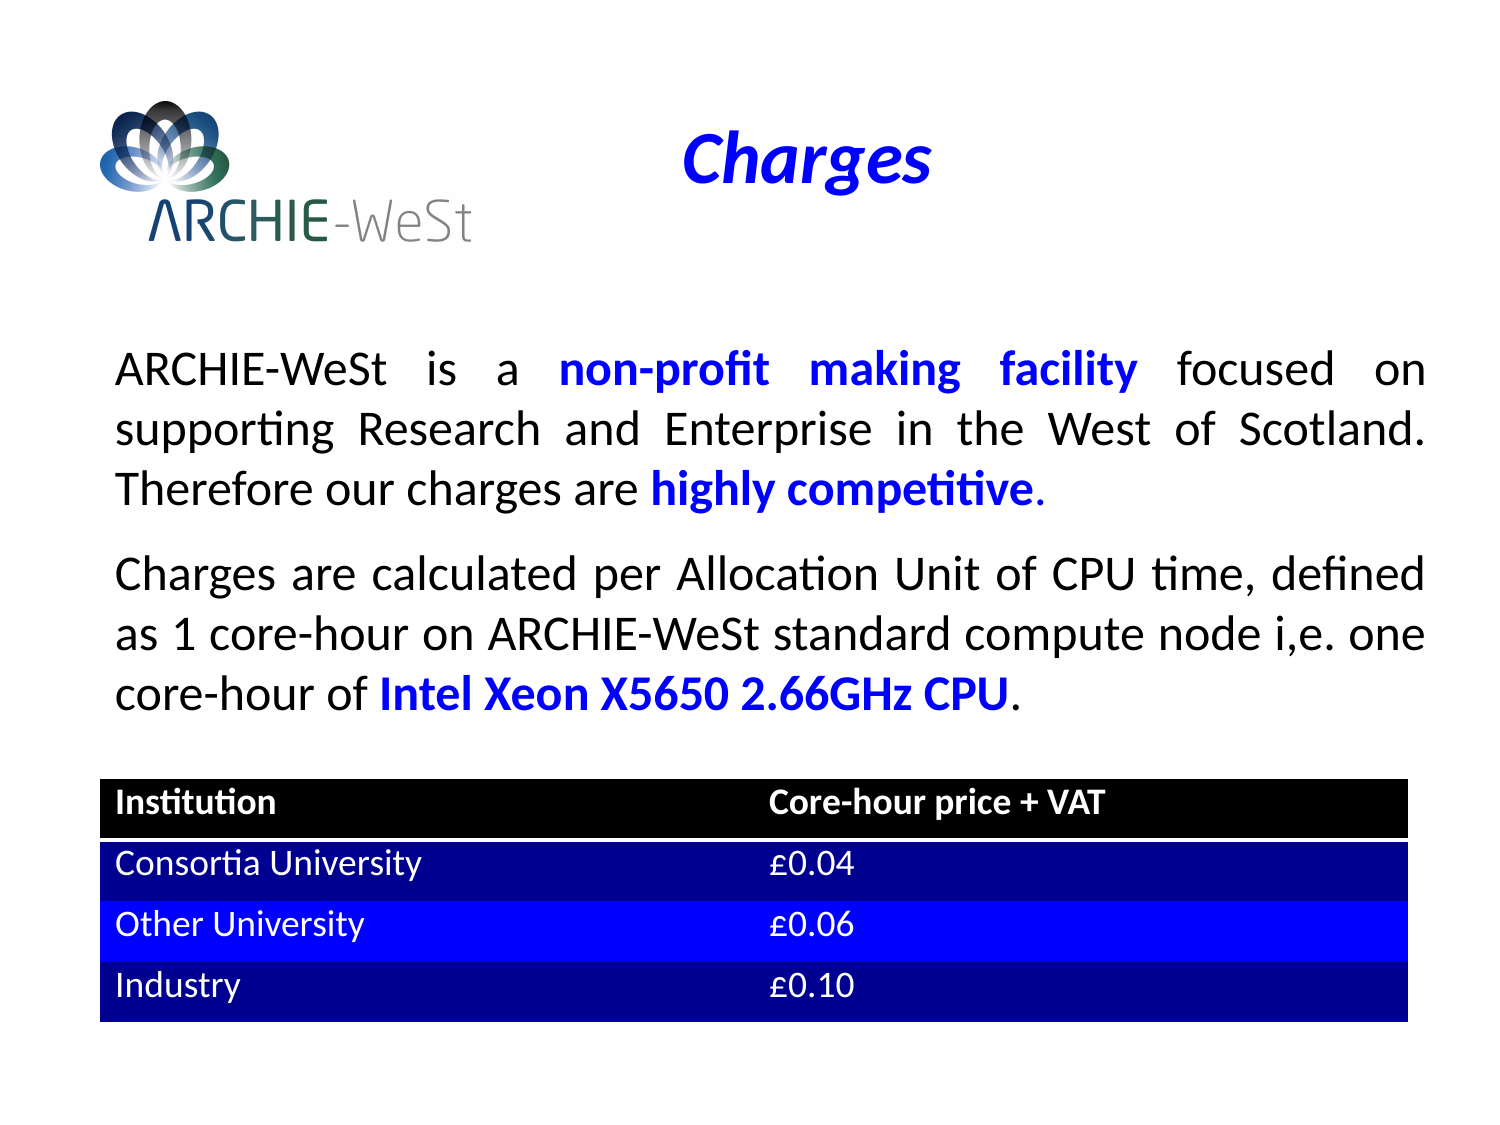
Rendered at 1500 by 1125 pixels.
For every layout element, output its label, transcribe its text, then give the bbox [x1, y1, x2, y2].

table_cell Industry [100, 962, 754, 1022]
table_header Institution [100, 779, 754, 838]
table_cell £0.04 [754, 842, 1408, 901]
text_box Charges [667, 101, 948, 206]
table_cell Consortia University [100, 842, 754, 901]
table_header Core-hour price + VAT [754, 779, 1408, 838]
text_box ARCHIE-WeSt is a non-profit making facility focused on supporting Research and Enterprise in the West of Scotland. Therefore our charges are highly competitive. Charges are calculated per Allocation Unit of CPU time, defined as 1 core-hour on ARCHIE-WeSt standard compute node i,e. one core-hour of Intel Xeon X5650 2.66GHz CPU. [100, 328, 1442, 729]
table_cell Other University [100, 901, 754, 962]
table_cell £0.06 [754, 901, 1408, 962]
picture [99, 100, 471, 244]
table_cell £0.10 [754, 962, 1408, 1022]
